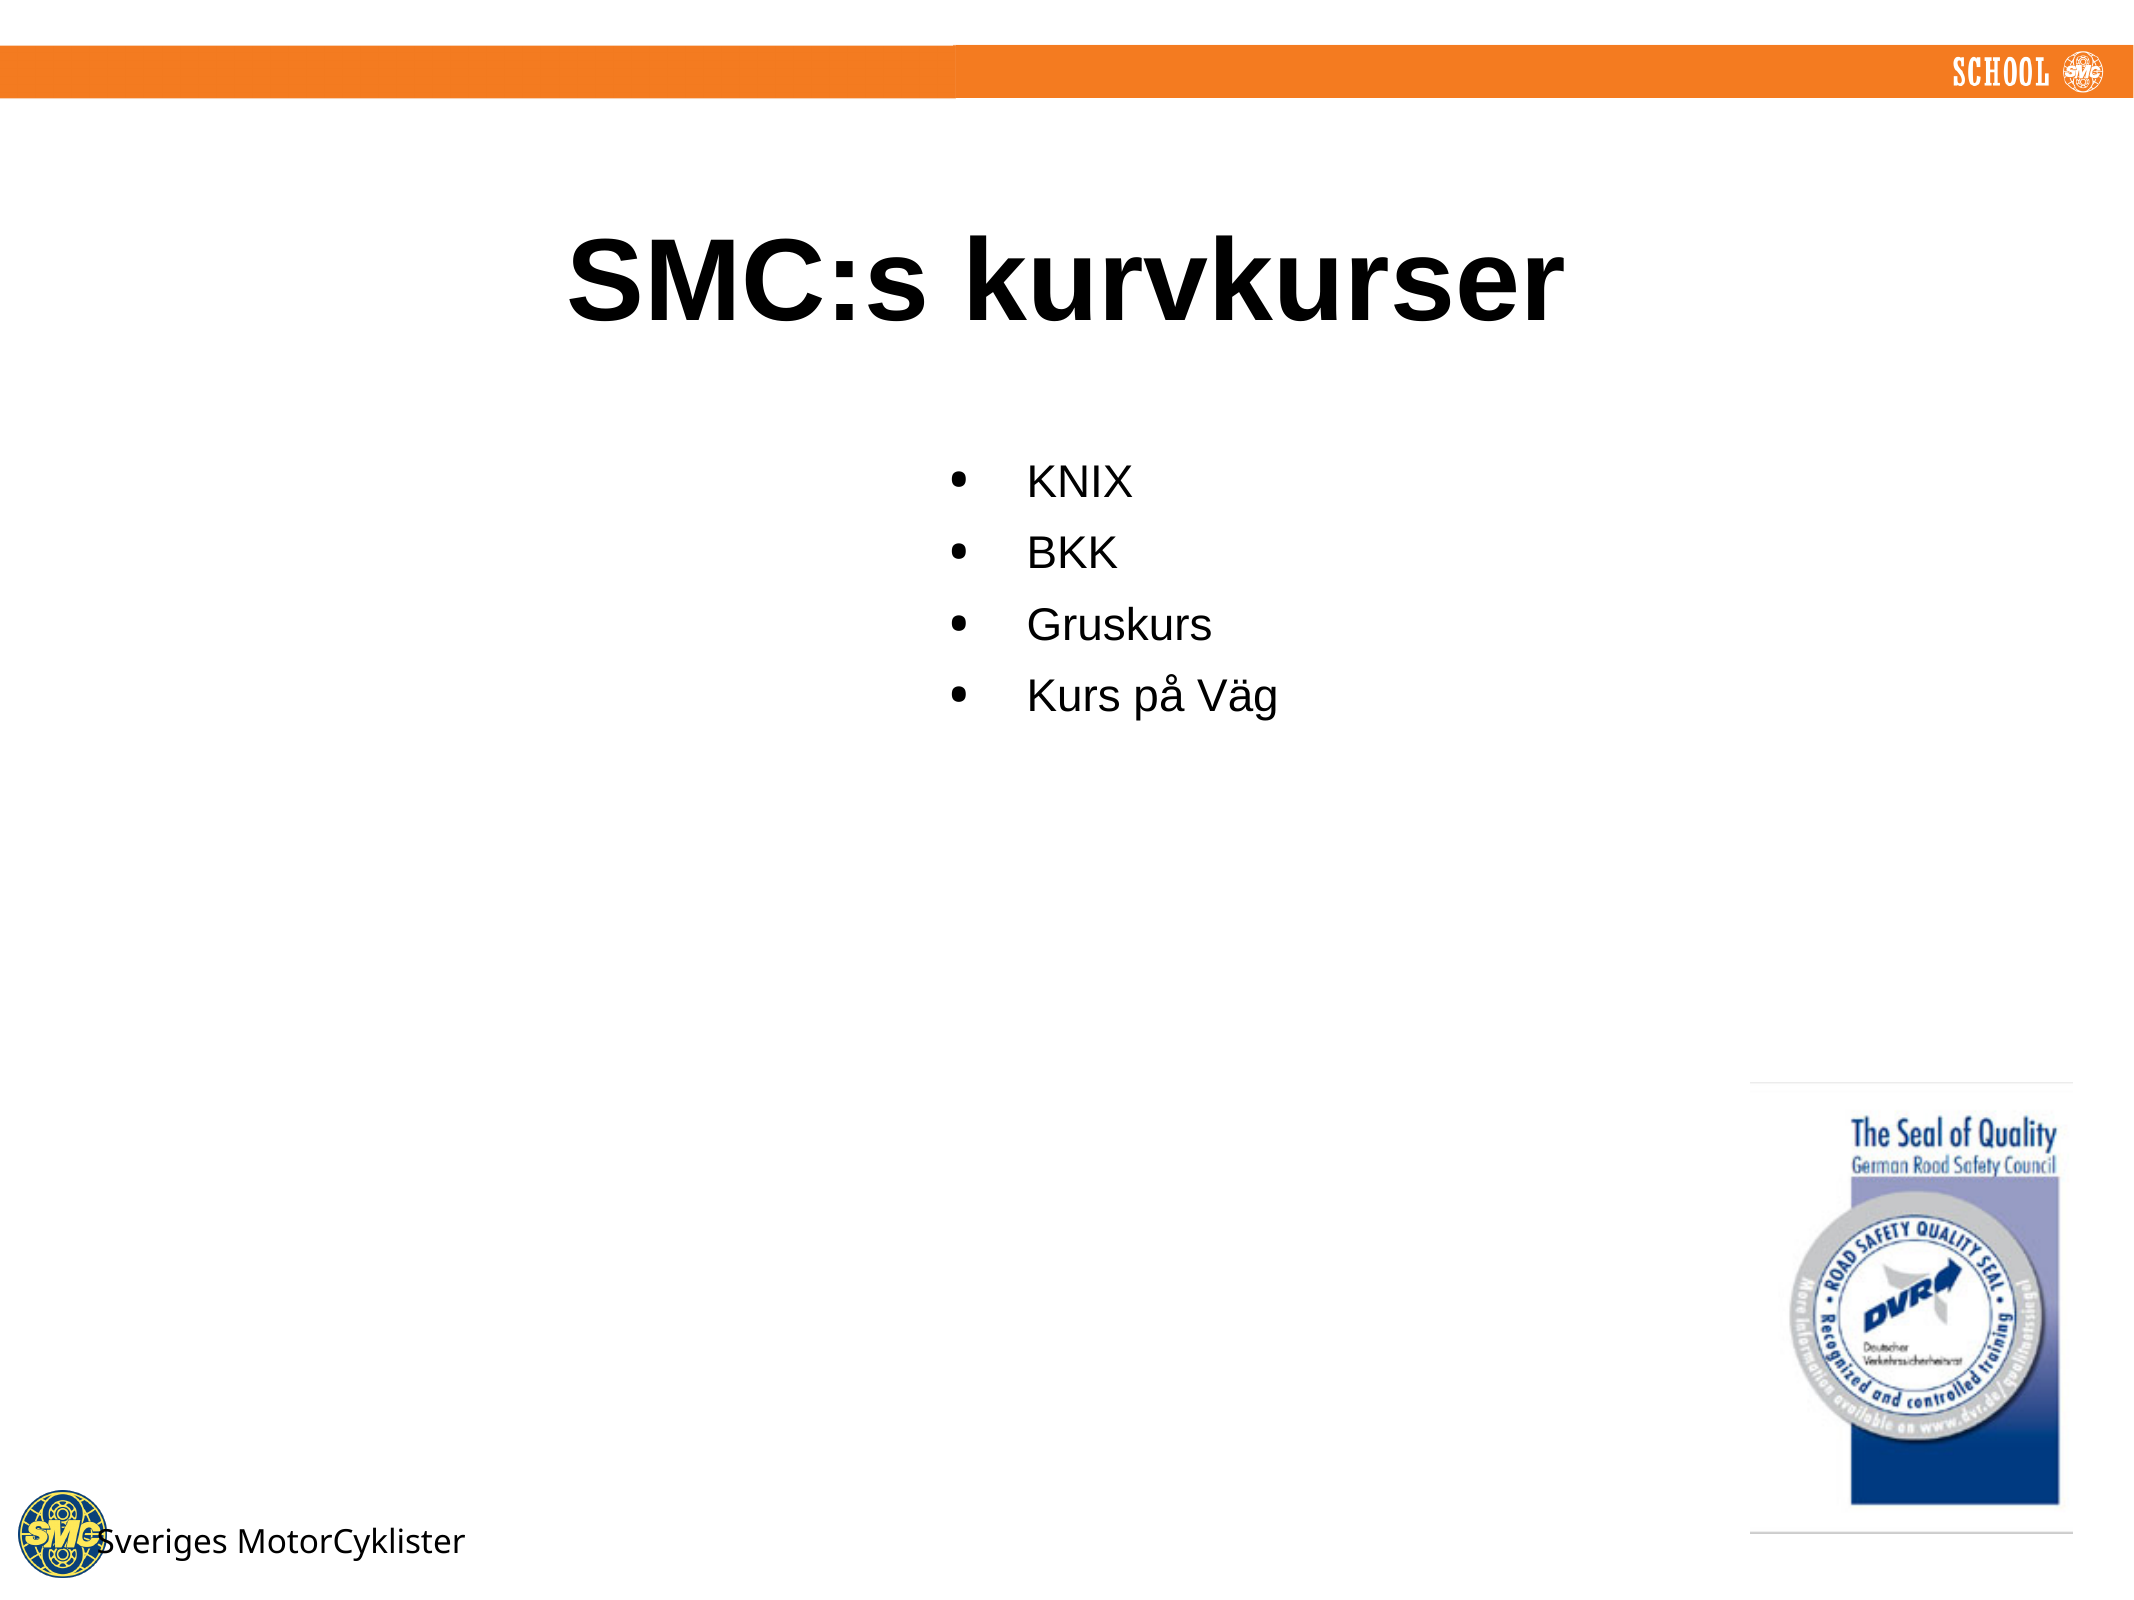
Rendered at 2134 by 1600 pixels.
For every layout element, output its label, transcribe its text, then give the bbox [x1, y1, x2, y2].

title SMC:s kurvkurser [119, 158, 2015, 351]
picture [0, 46, 955, 99]
picture [1749, 1082, 2073, 1535]
picture [101, 1532, 107, 1540]
picture [18, 1490, 107, 1578]
text_box KNIX BKK Gruskurs Kurs på Väg [905, 409, 1344, 763]
picture [953, 43, 2134, 98]
